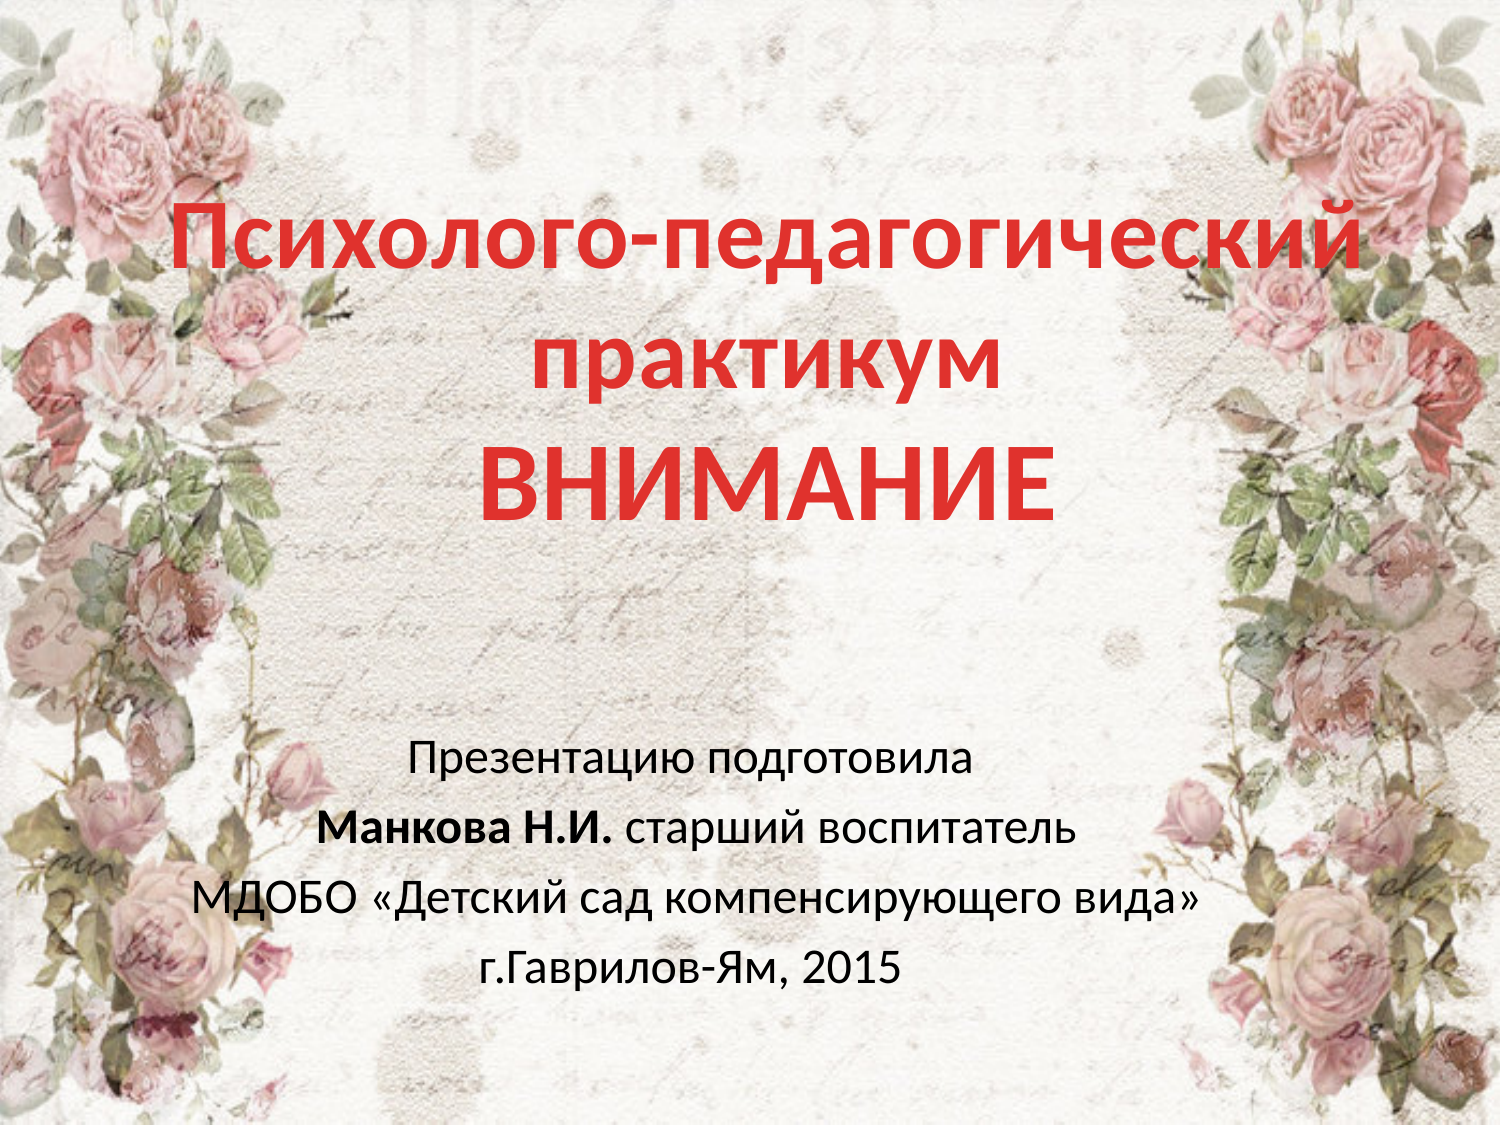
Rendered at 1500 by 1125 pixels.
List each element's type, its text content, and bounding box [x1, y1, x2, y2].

text_box Психолого-педагогический практикум ВНИМАНИЕ [152, 160, 1383, 551]
picture [0, 0, 1500, 1125]
subtitle Презентацию подготовила Манкова Н.И. старший воспитатель МДОБО «Детский сад компенсирующего вида» г.Гаврилов-Ям, 2015 [123, 716, 1269, 1004]
